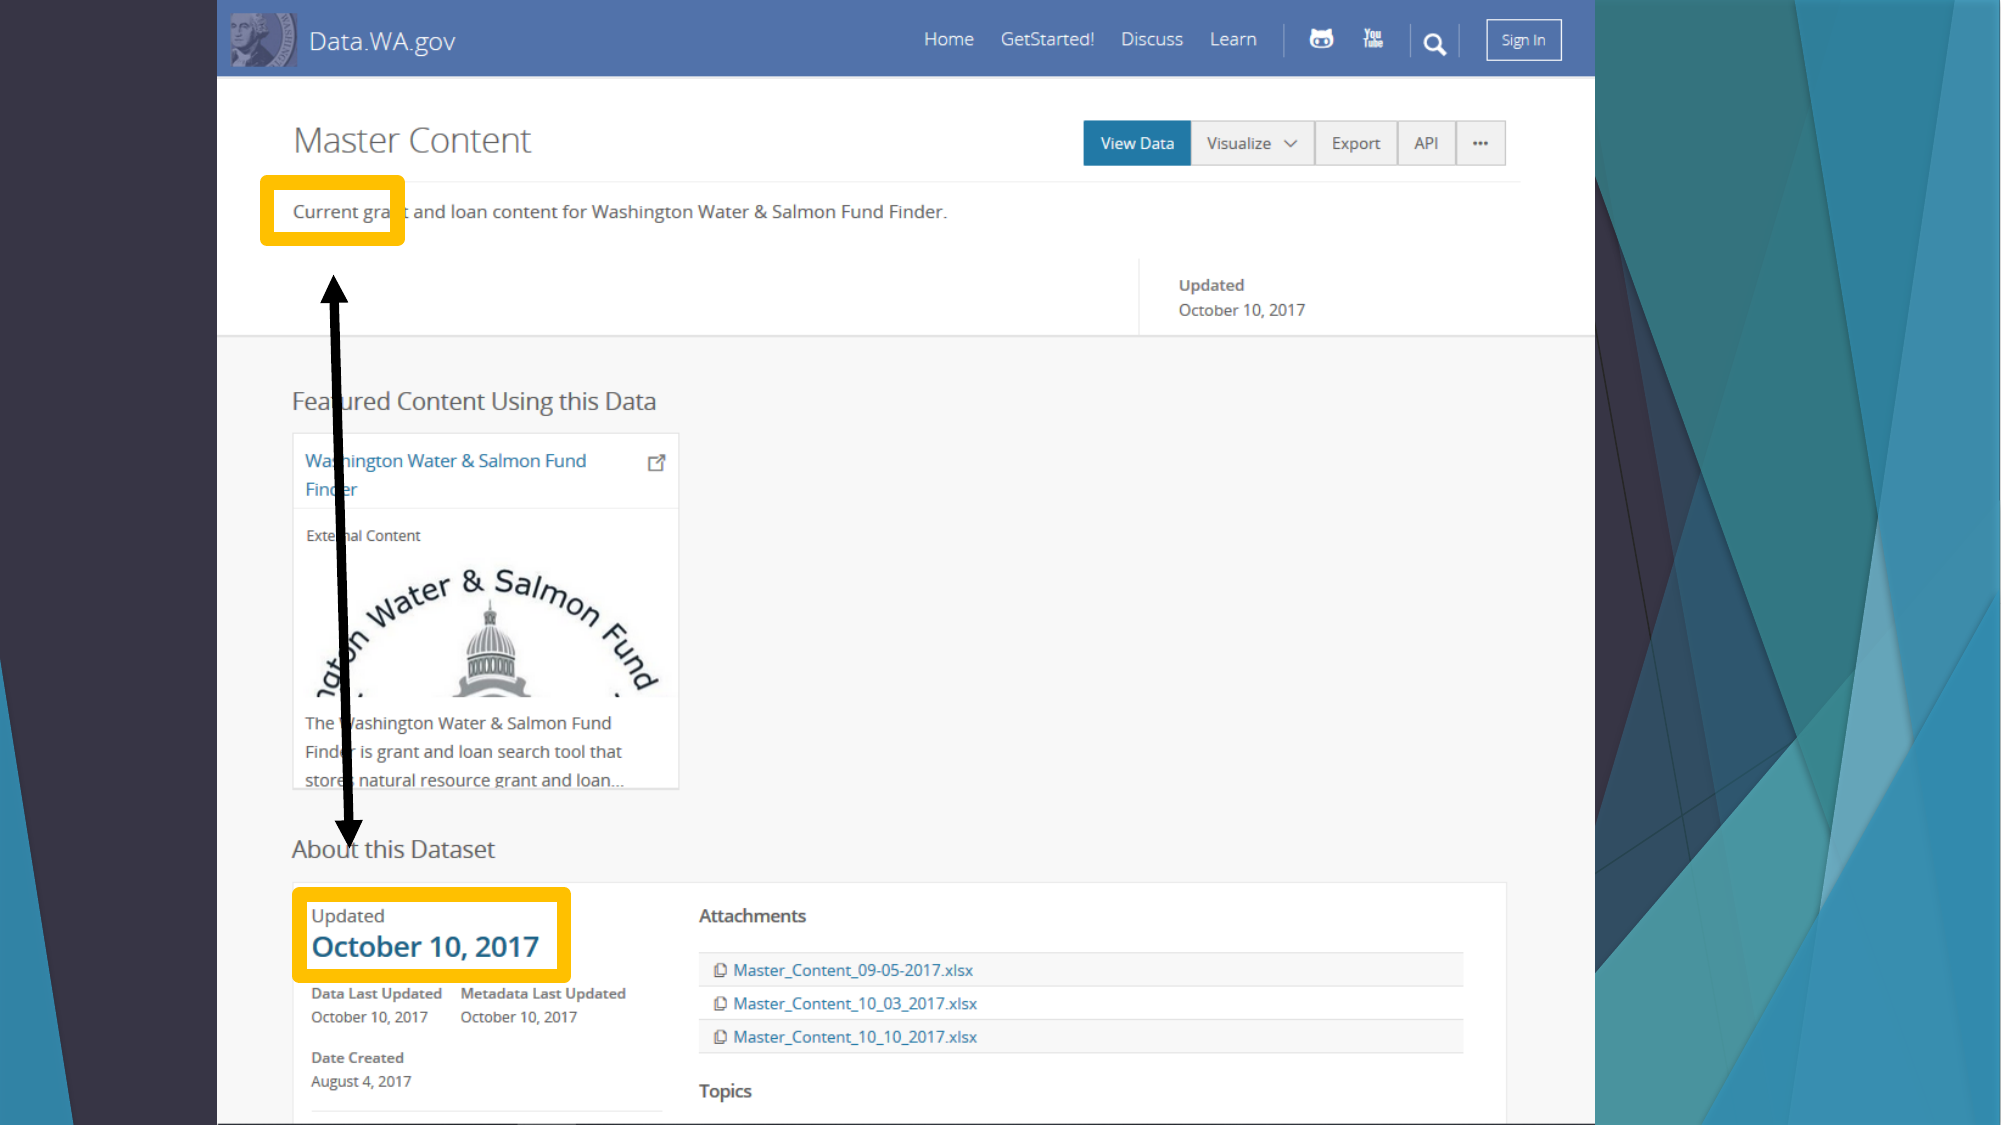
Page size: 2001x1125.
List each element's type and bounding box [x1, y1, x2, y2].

text_box [217, 0, 1596, 1125]
